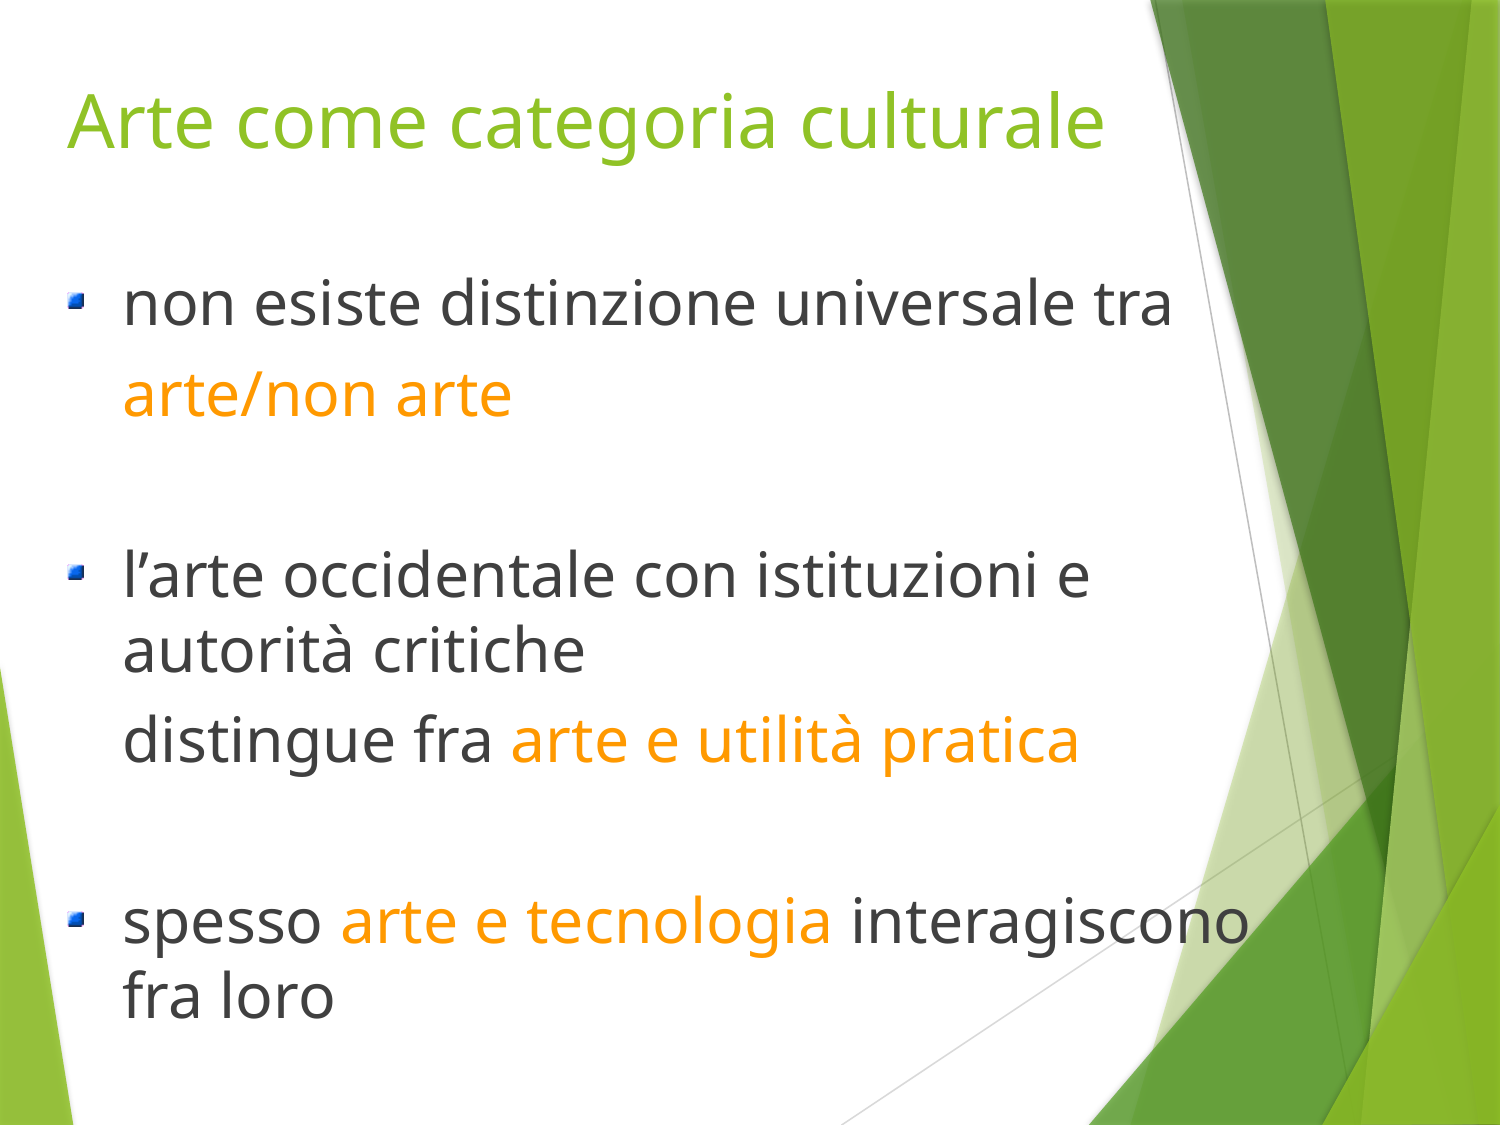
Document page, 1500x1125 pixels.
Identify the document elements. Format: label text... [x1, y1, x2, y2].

title Arte come categoria culturale [53, 66, 1500, 270]
picture [67, 911, 84, 927]
picture [67, 564, 84, 580]
picture [67, 292, 84, 309]
list non esiste distinzione universale tra arte/non arte l’arte occidentale con istituzioni e autorità critiche distingue fra arte e utilità pratica spesso arte e tecnologia interagiscono fra loro [53, 255, 1341, 1040]
